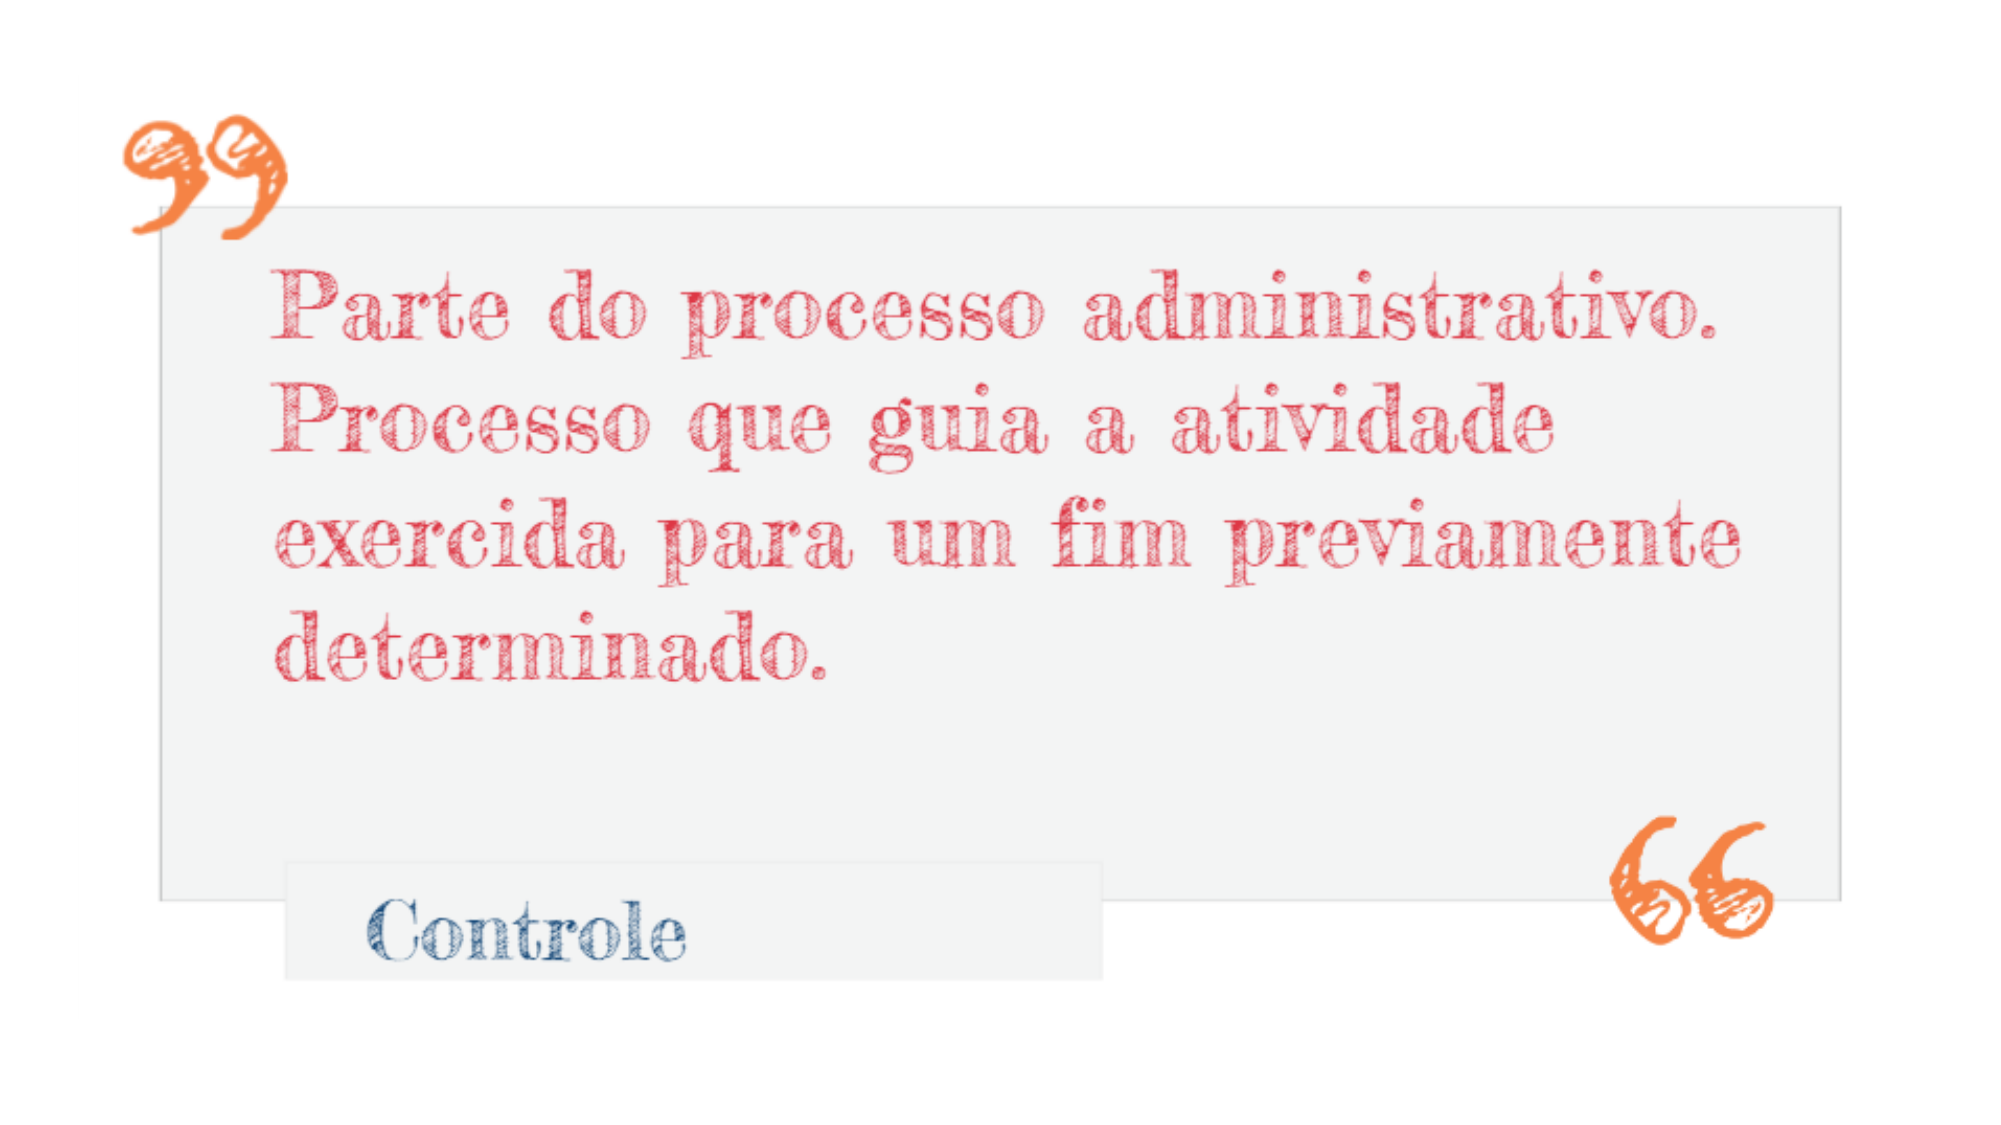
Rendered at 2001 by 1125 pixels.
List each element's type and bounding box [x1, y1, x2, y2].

picture [77, 75, 1861, 1019]
